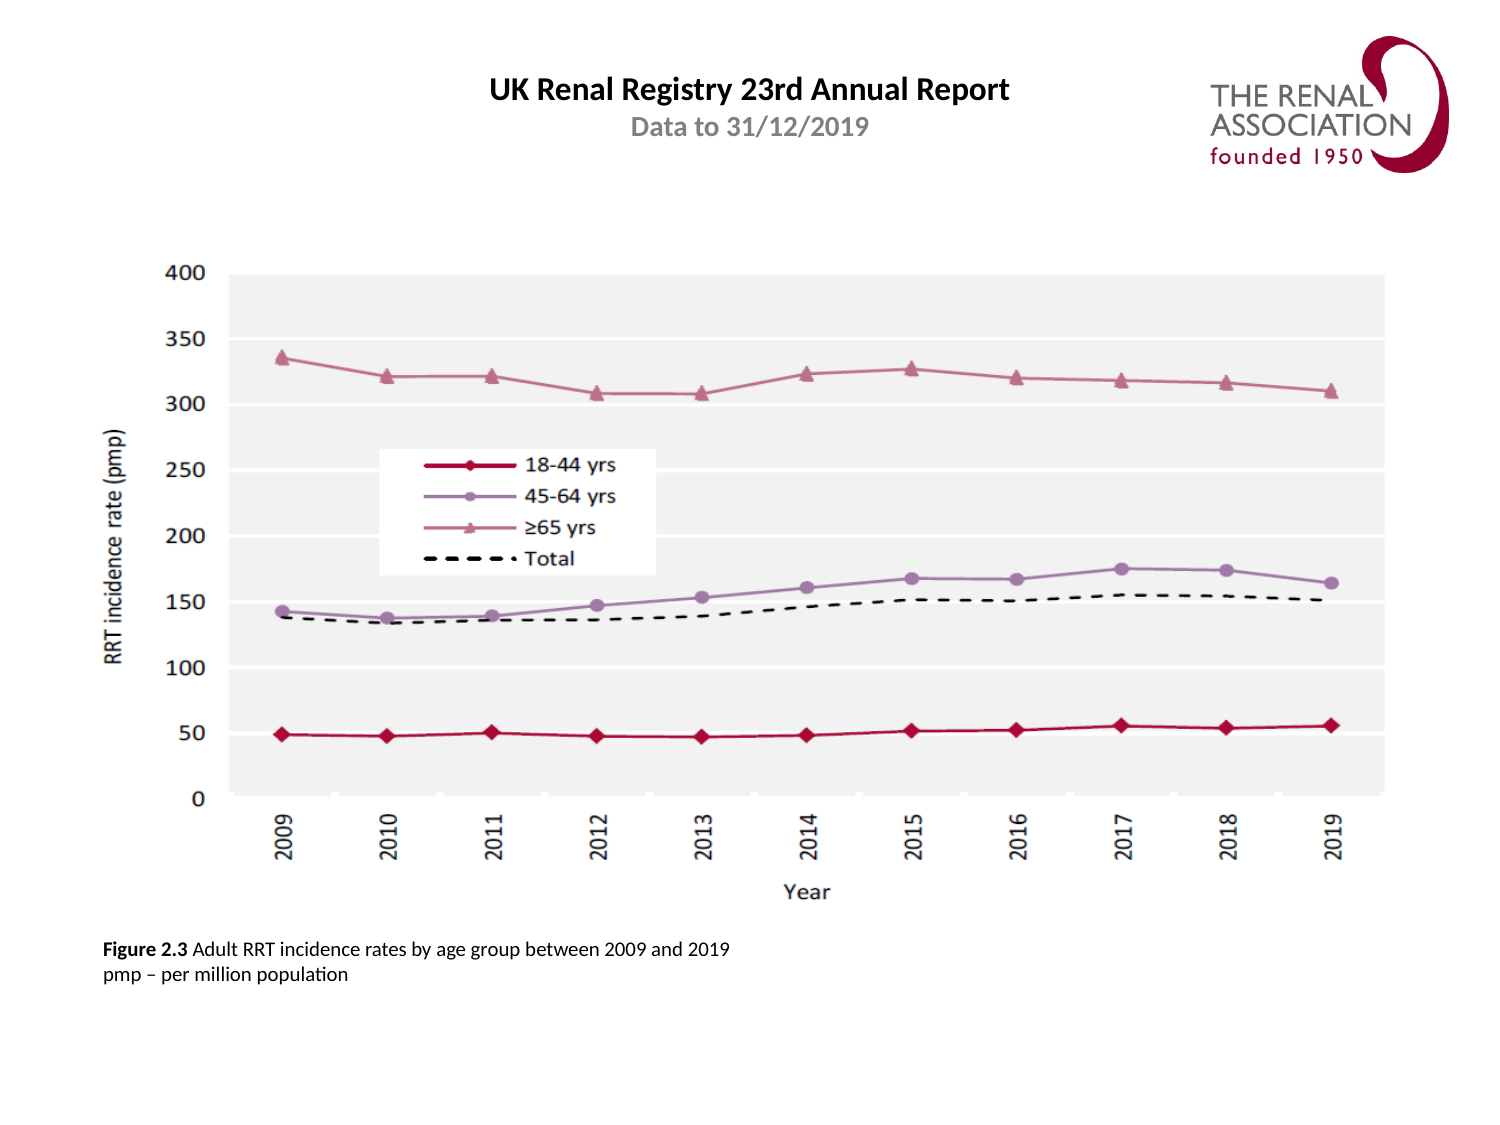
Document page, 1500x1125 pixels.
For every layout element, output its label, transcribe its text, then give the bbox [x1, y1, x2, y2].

text_box UK Renal Registry 23rd Annual Report Data to 31/12/2019 [466, 63, 1034, 147]
picture [88, 243, 1412, 906]
text_box Figure 2.3 Adult RRT incidence rates by age group between 2009 and 2019 pmp – per million population [88, 928, 1164, 994]
picture [1210, 36, 1449, 173]
